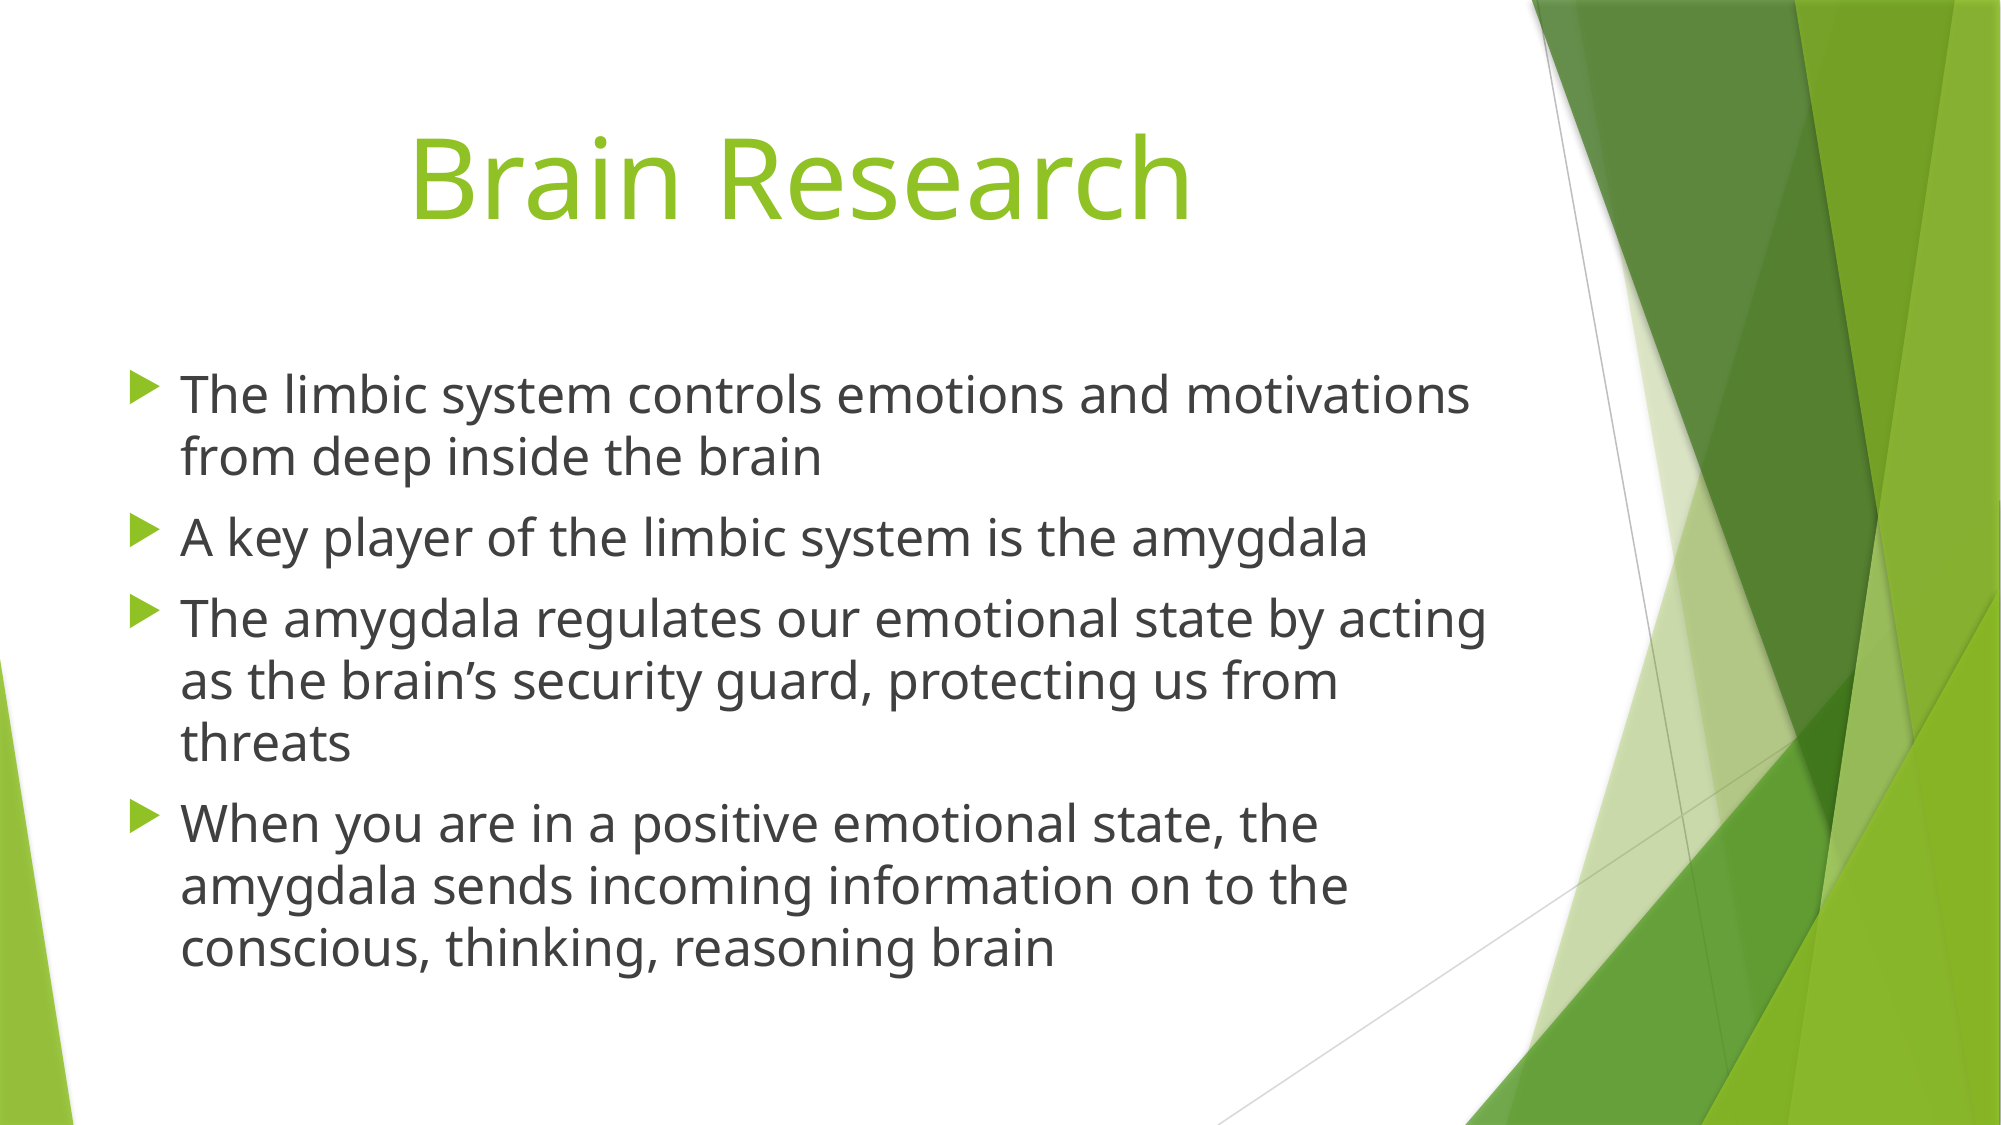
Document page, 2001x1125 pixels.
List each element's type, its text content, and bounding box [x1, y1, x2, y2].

list The limbic system controls emotions and motivations from deep inside the brain A key player of the limbic system is the amygdala The amygdala regulates our emotional state by acting as the brain’s security guard, protecting us from threats When you are in a positive emotional state, the amygdala sends incoming information on to the conscious, thinking, reasoning brain [111, 354, 1522, 992]
title Brain Research [111, 99, 1522, 317]
